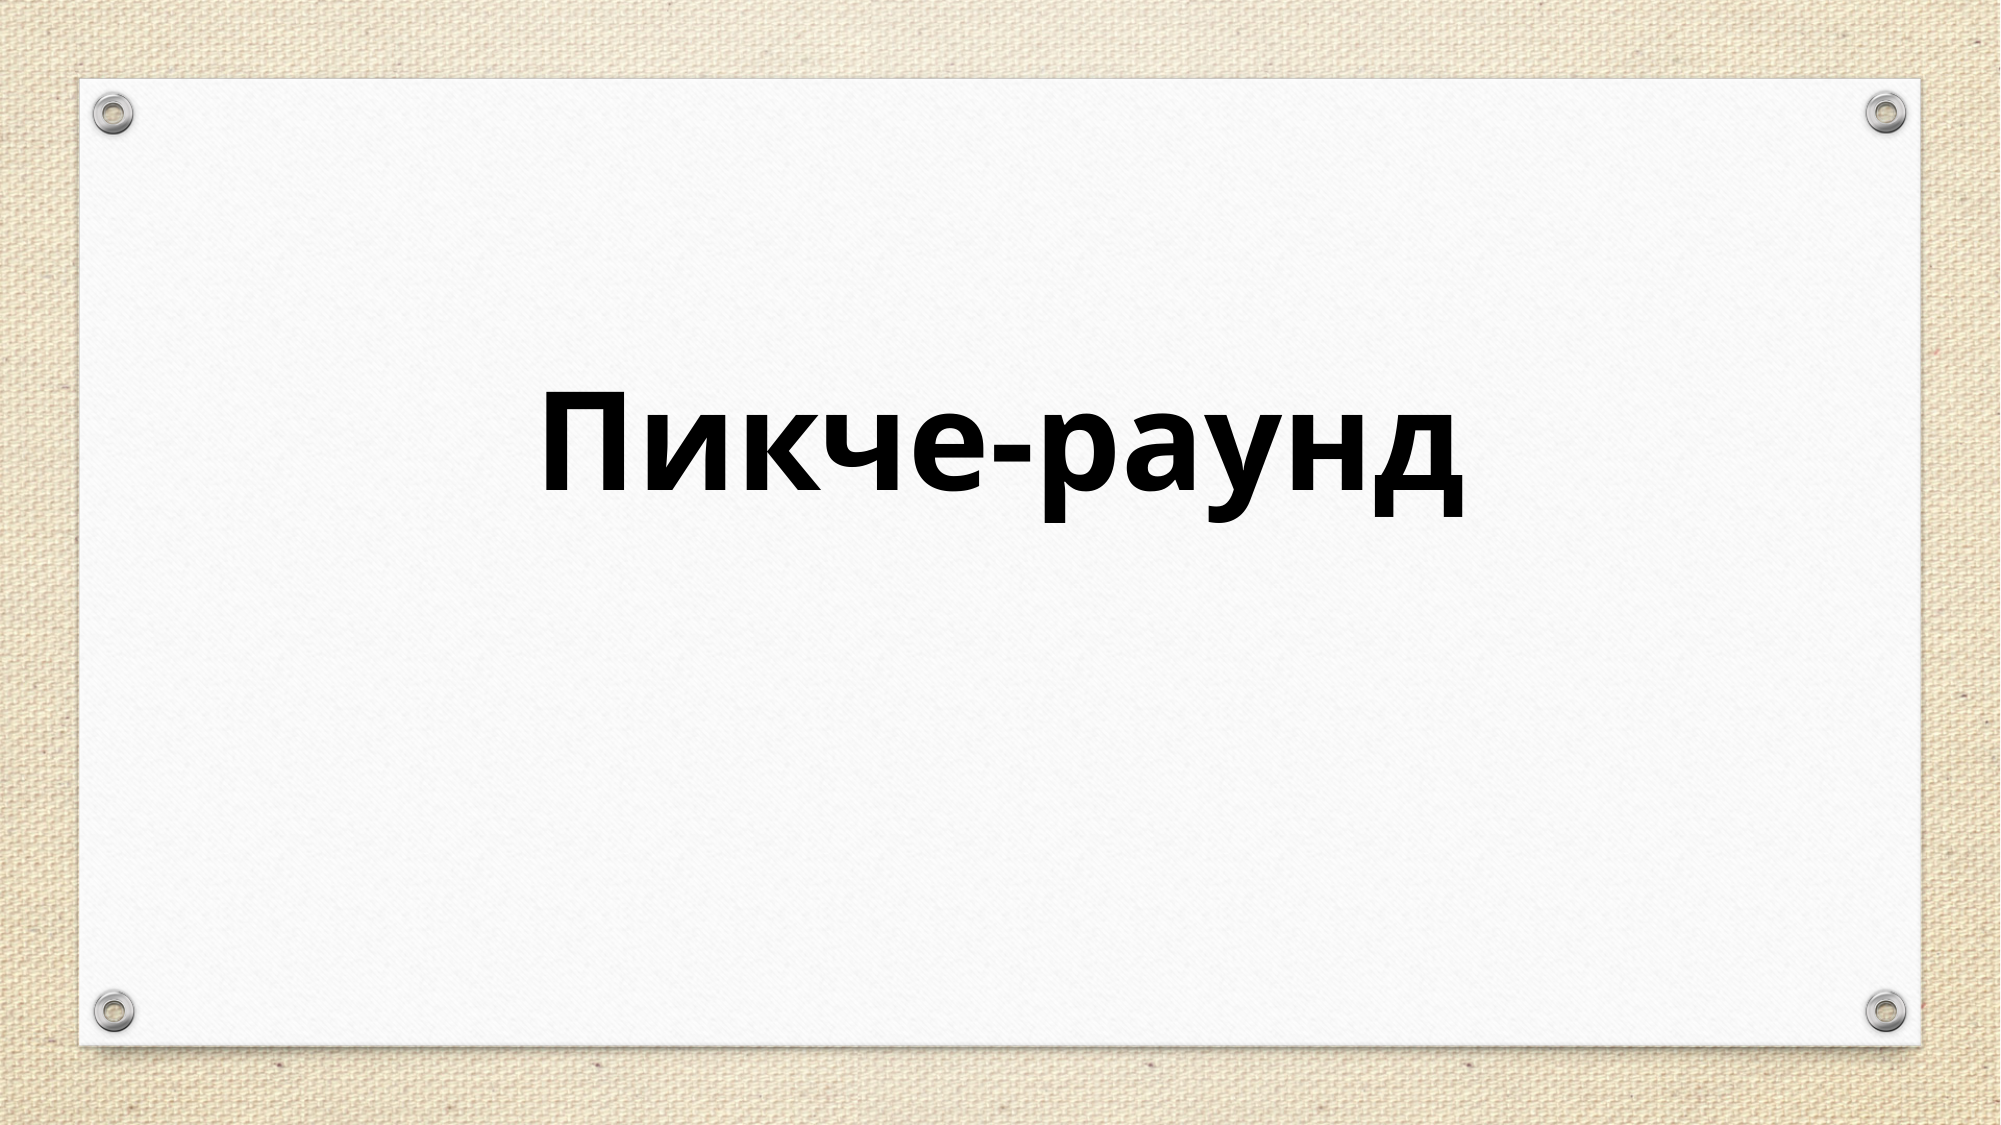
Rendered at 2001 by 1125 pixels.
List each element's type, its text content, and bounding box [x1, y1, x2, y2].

text_box Пикче-раунд [224, 263, 1776, 526]
picture [0, 0, 2001, 1125]
